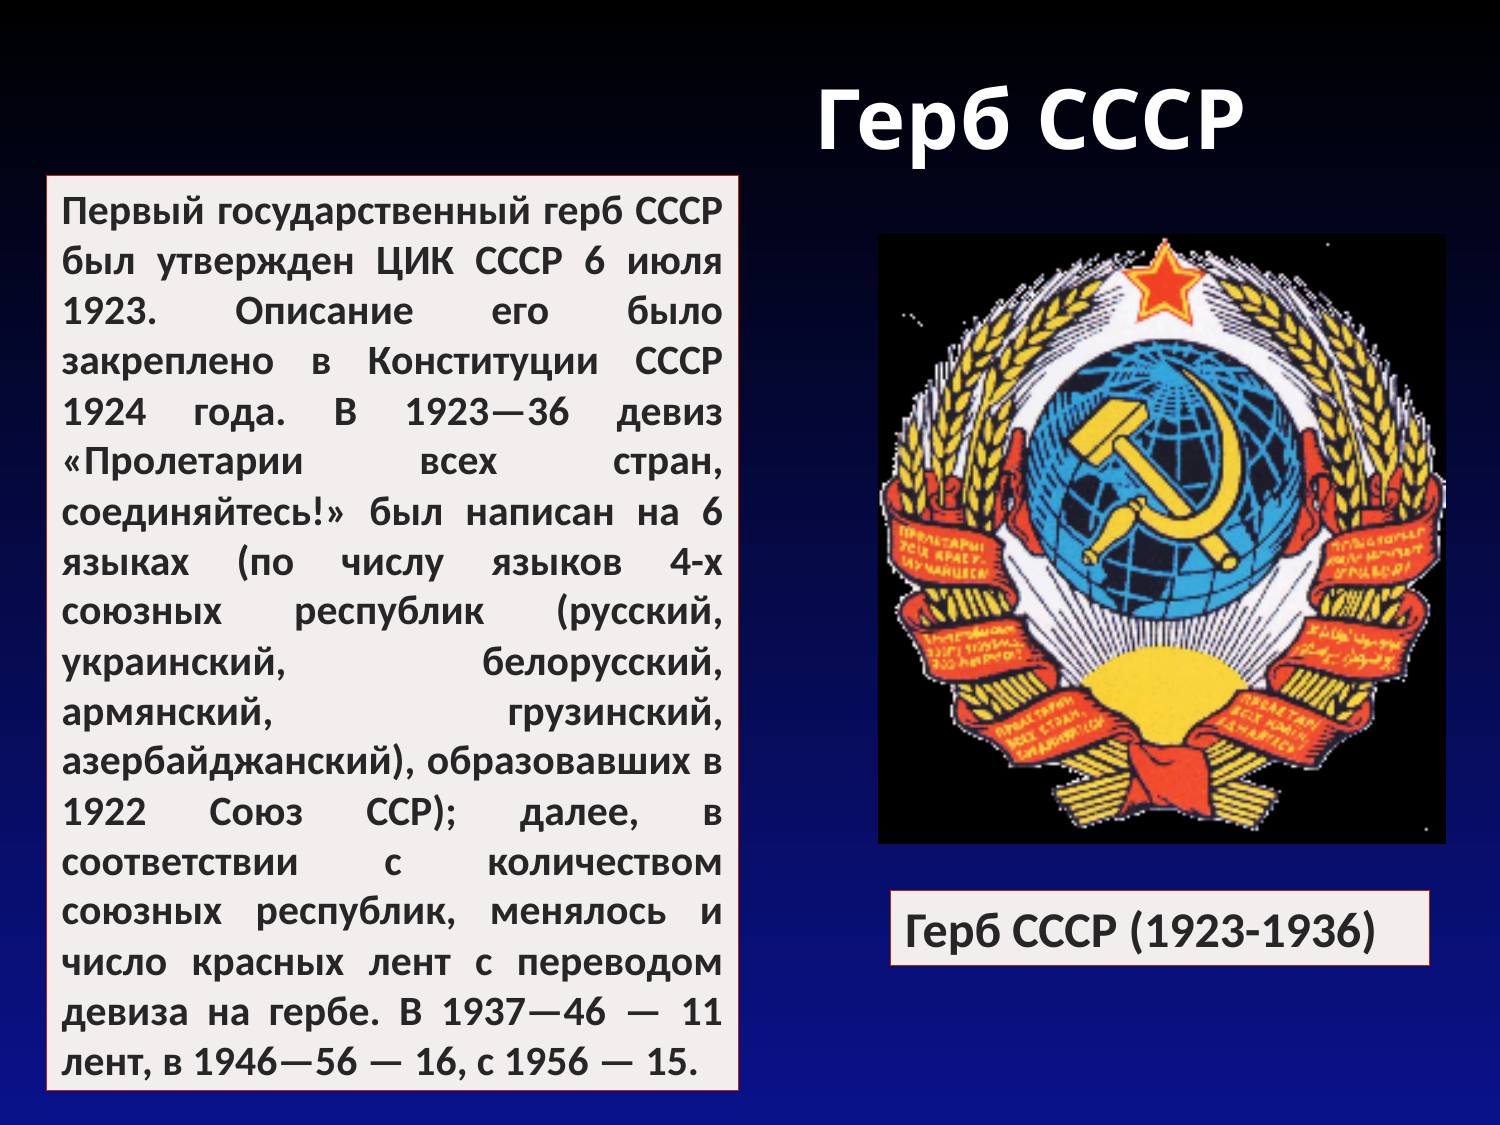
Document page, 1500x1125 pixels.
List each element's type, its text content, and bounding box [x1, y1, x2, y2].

text_box Герб СССР (1923-1936) [890, 890, 1430, 966]
picture [878, 234, 1446, 844]
text_box Первый государственный герб СССР был утвержден ЦИК СССР 6 июля 1923. Описание его было закреплено в Конституции СССР 1924 года. В 1923—36 девиз «Пролетарии всех стран, соединяйтесь!» был написан на 6 языках (по числу языков 4-х союзных республик (русский, украинский, белорусский, армянский, грузинский, азербайджанский), образовавших в 1922 Союз ССР); далее, в соответствии с количеством союзных республик, менялось и число красных лент с переводом девиза на гербе. В 1937—46 — 11 лент, в 1946—56 — 16, с 1956 — 15. [46, 175, 739, 1091]
text_box Герб СССР [799, 58, 1263, 174]
